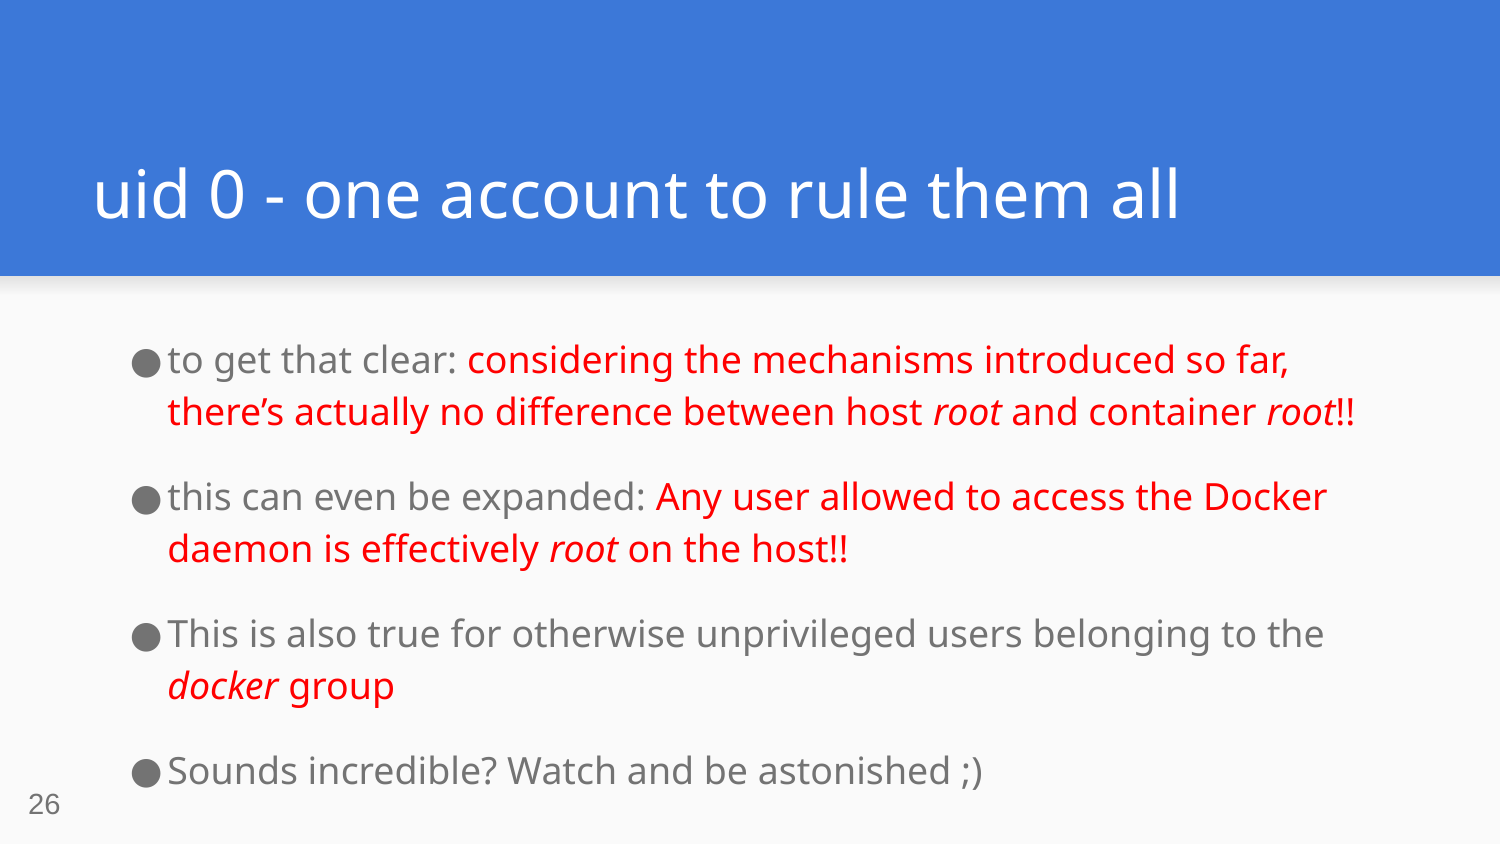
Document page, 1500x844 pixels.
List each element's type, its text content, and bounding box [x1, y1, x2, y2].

list to get that clear: considering the mechanisms introduced so far, there’s actually no difference between host root and container root!! this can even be expanded: Any user allowed to access the Docker daemon is effectively root on the host!! This is also true for otherwise unprivileged users belonging to the docker group Sounds incredible? Watch and be astonished ;) [77, 314, 1427, 760]
title uid 0 - one account to rule them all [77, 121, 1427, 248]
slide_number ‹#› [13, 770, 1489, 835]
